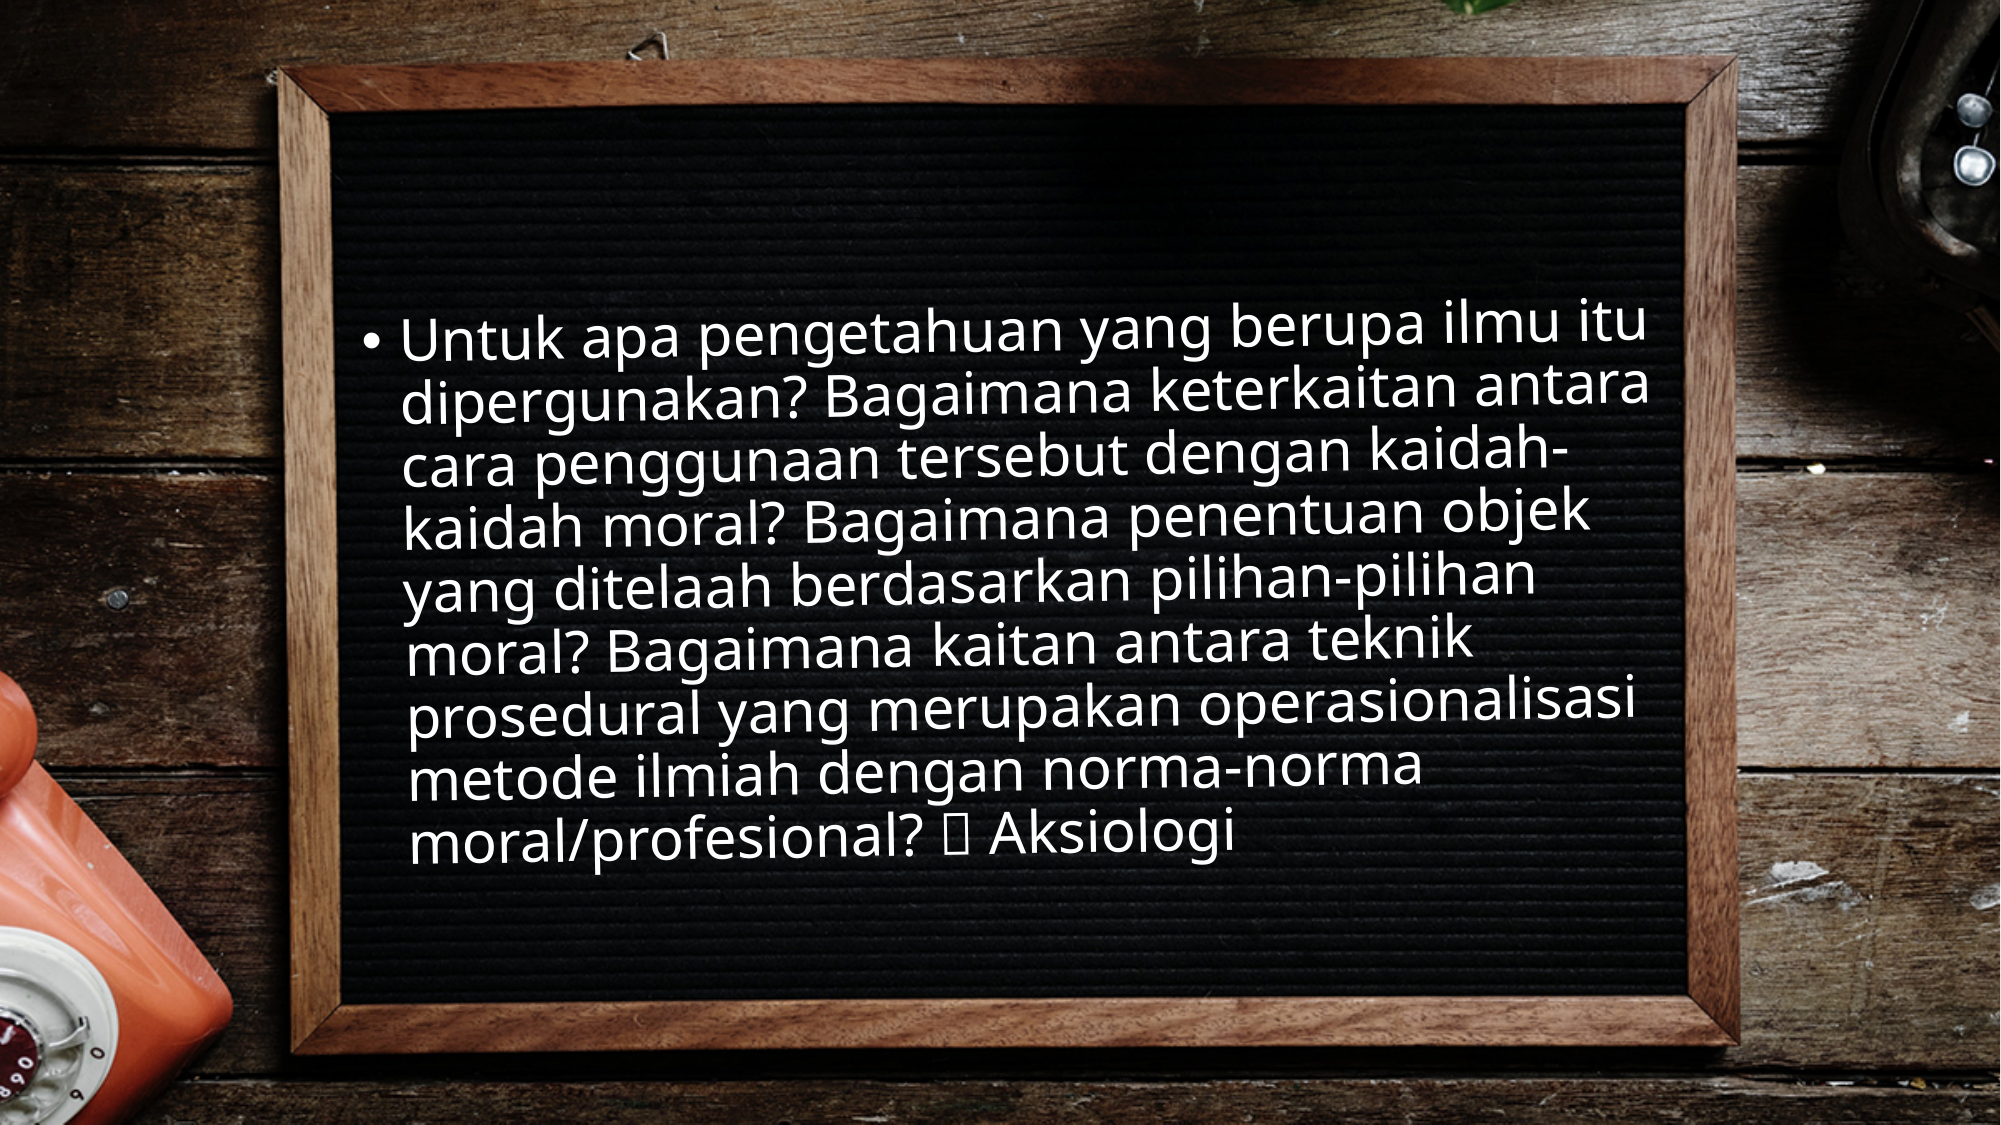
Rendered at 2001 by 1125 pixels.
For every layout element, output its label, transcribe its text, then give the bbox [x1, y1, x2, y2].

picture [0, 0, 2001, 1125]
list Untuk apa pengetahuan yang berupa ilmu itu dipergunakan? Bagaimana keterkaitan antara cara penggunaan tersebut dengan kaidah-kaidah moral? Bagaimana penentuan objek yang ditelaah berdasarkan pilihan-pilihan moral? Bagaimana kaitan antara teknik prosedural yang merupakan operasionalisasi metode ilmiah dengan norma-norma moral/profesional?  Aksiologi [346, 282, 1679, 932]
